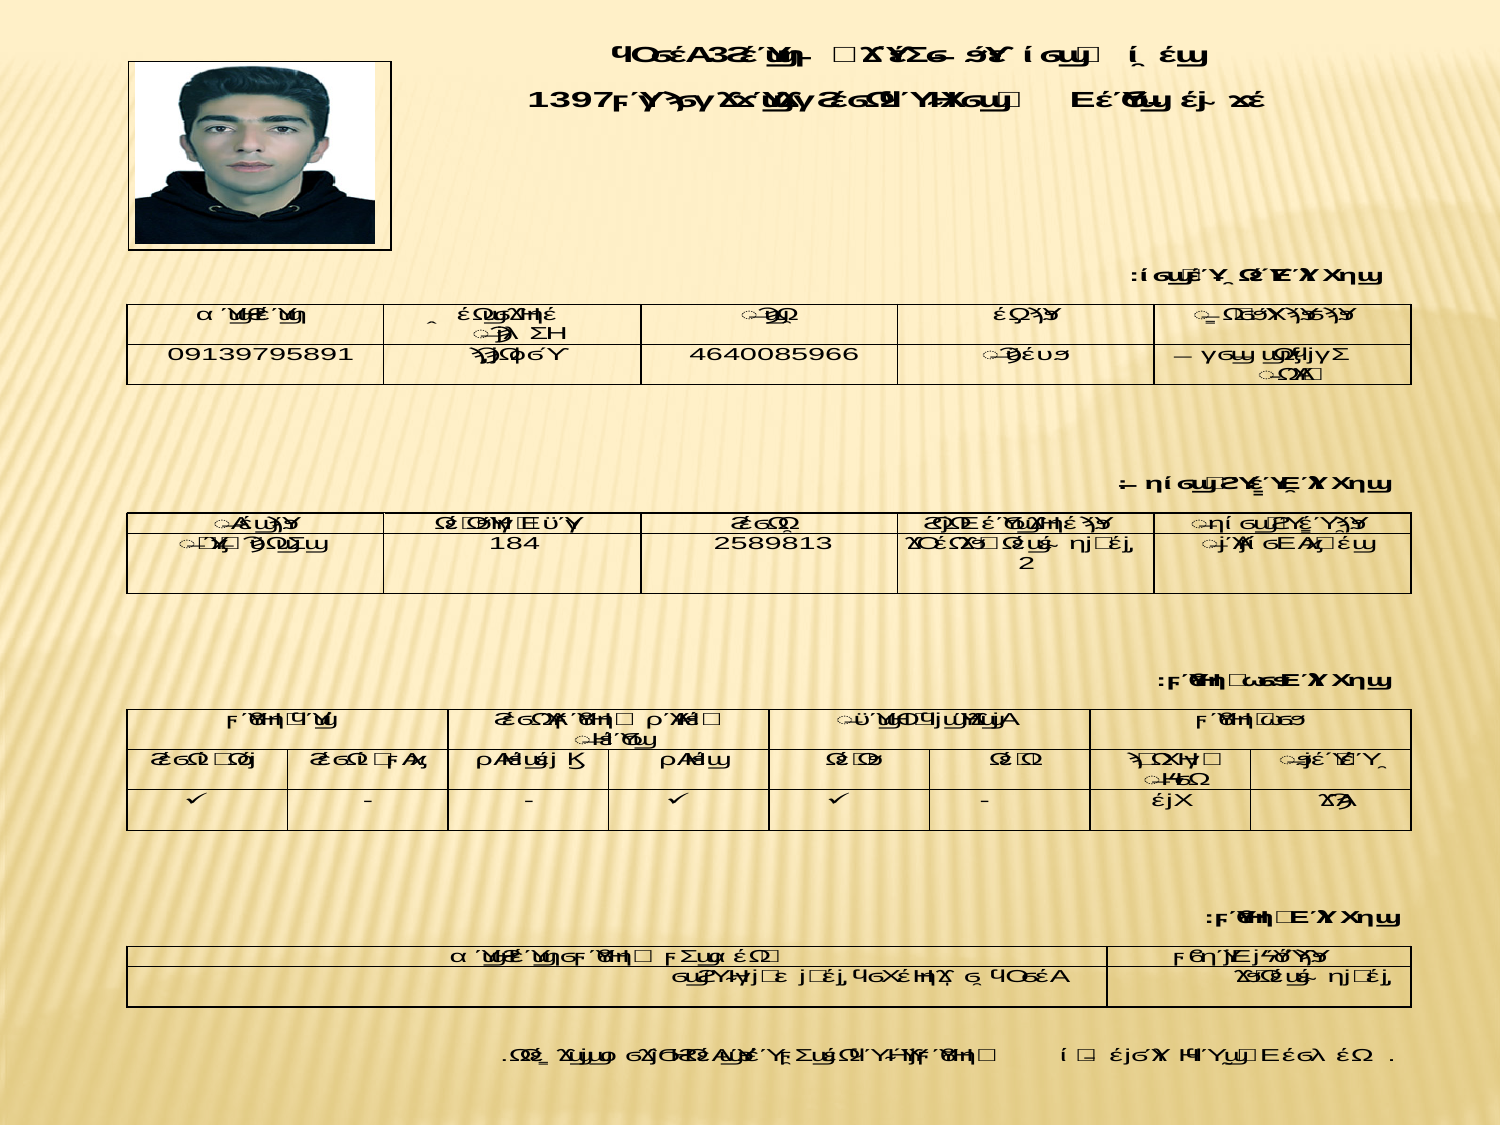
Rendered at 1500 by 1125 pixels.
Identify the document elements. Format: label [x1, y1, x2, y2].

text_box [87, 42, 1413, 1083]
